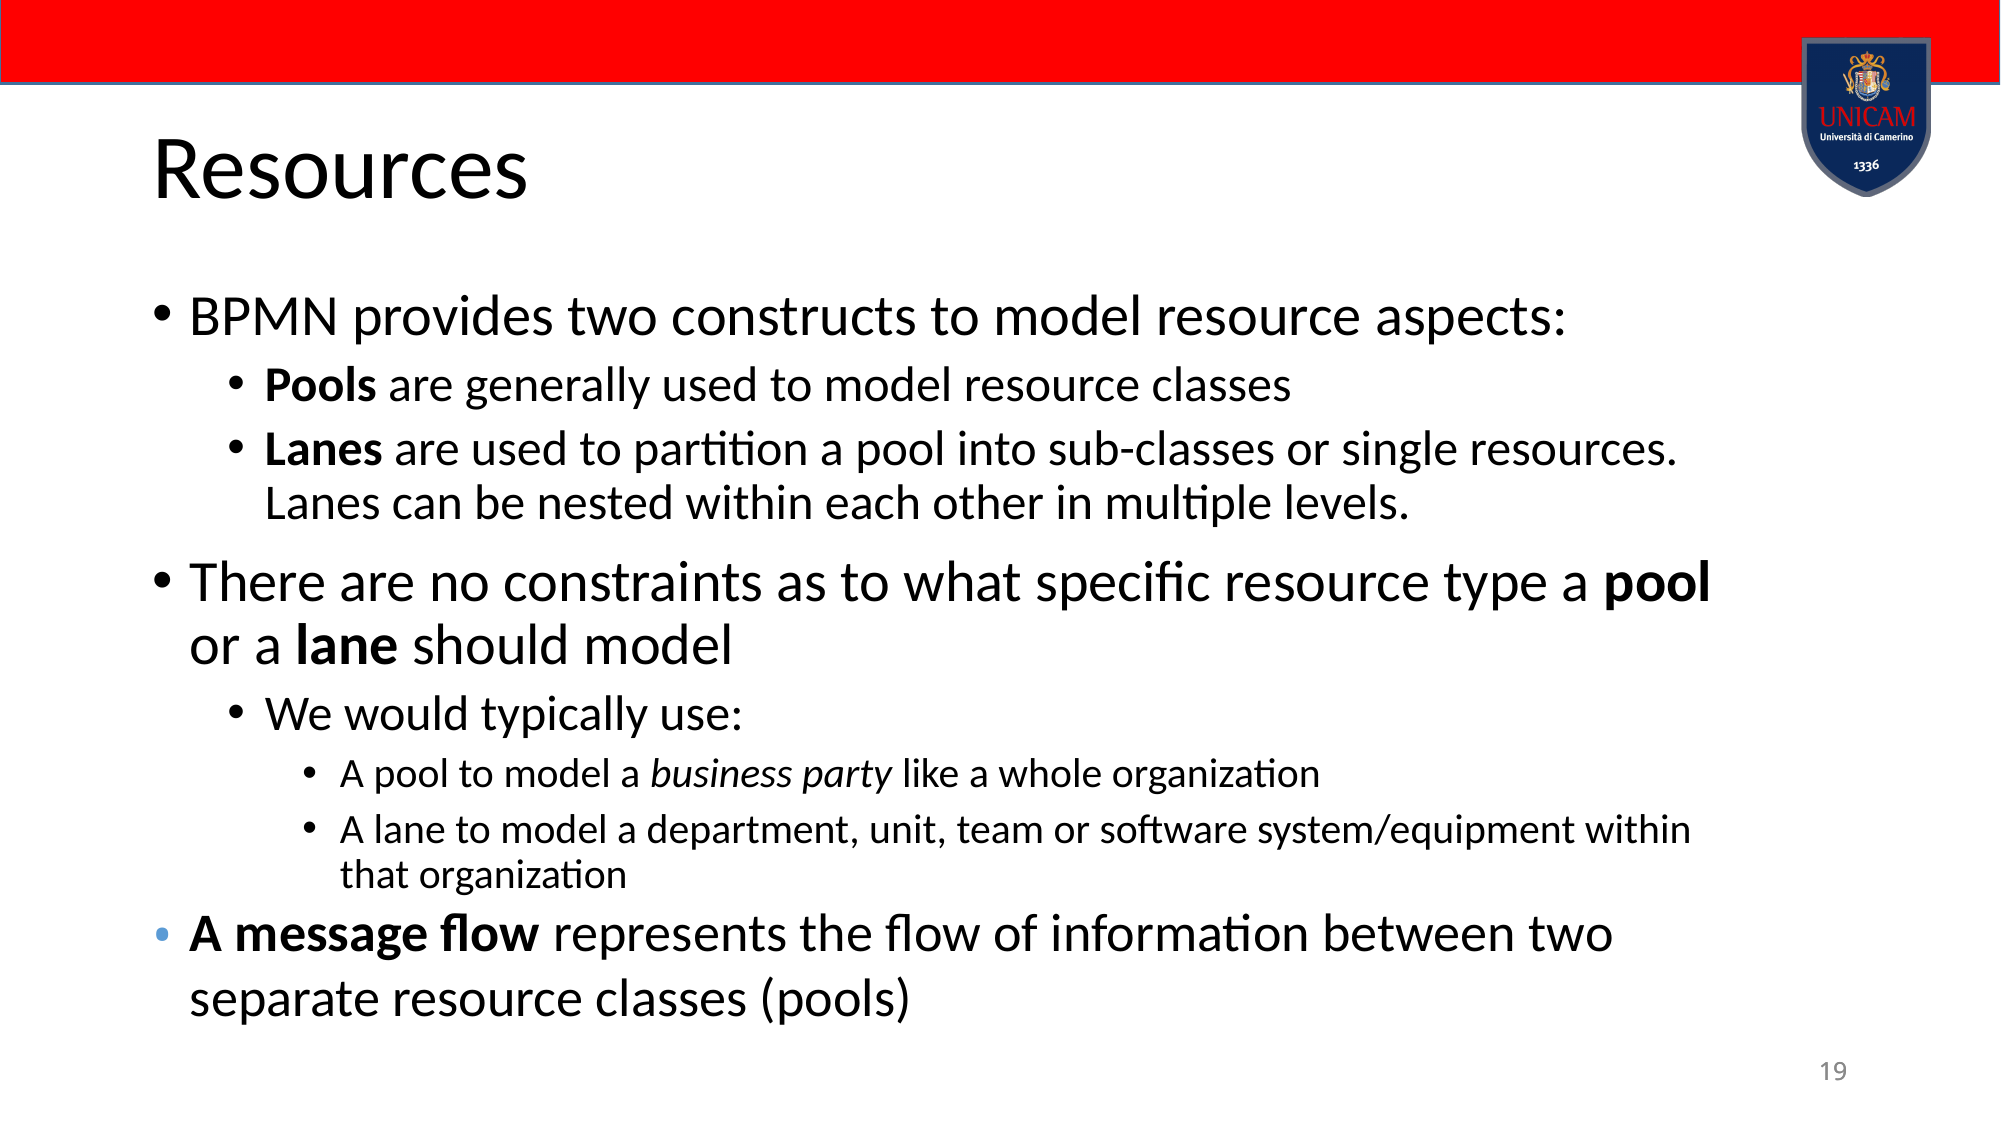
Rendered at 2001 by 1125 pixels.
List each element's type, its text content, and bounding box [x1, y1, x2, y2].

picture [1801, 36, 1931, 197]
slide_number 19 [1412, 1042, 1863, 1103]
list BPMN provides two constructs to model resource aspects: Pools are generally used to model resource classes Lanes are used to partition a pool into sub-classes or single resources. Lanes can be nested within each other in multiple levels. There are no constraints as to what specific resource type a pool or a lane should model We would typically use: A pool to model a business party like a whole organization A lane to model a department, unit, team or software system/equipment within that organization A message flow represents the flow of information between two separate resource classes (pools) [137, 277, 1760, 992]
title Resources [137, 59, 1863, 278]
